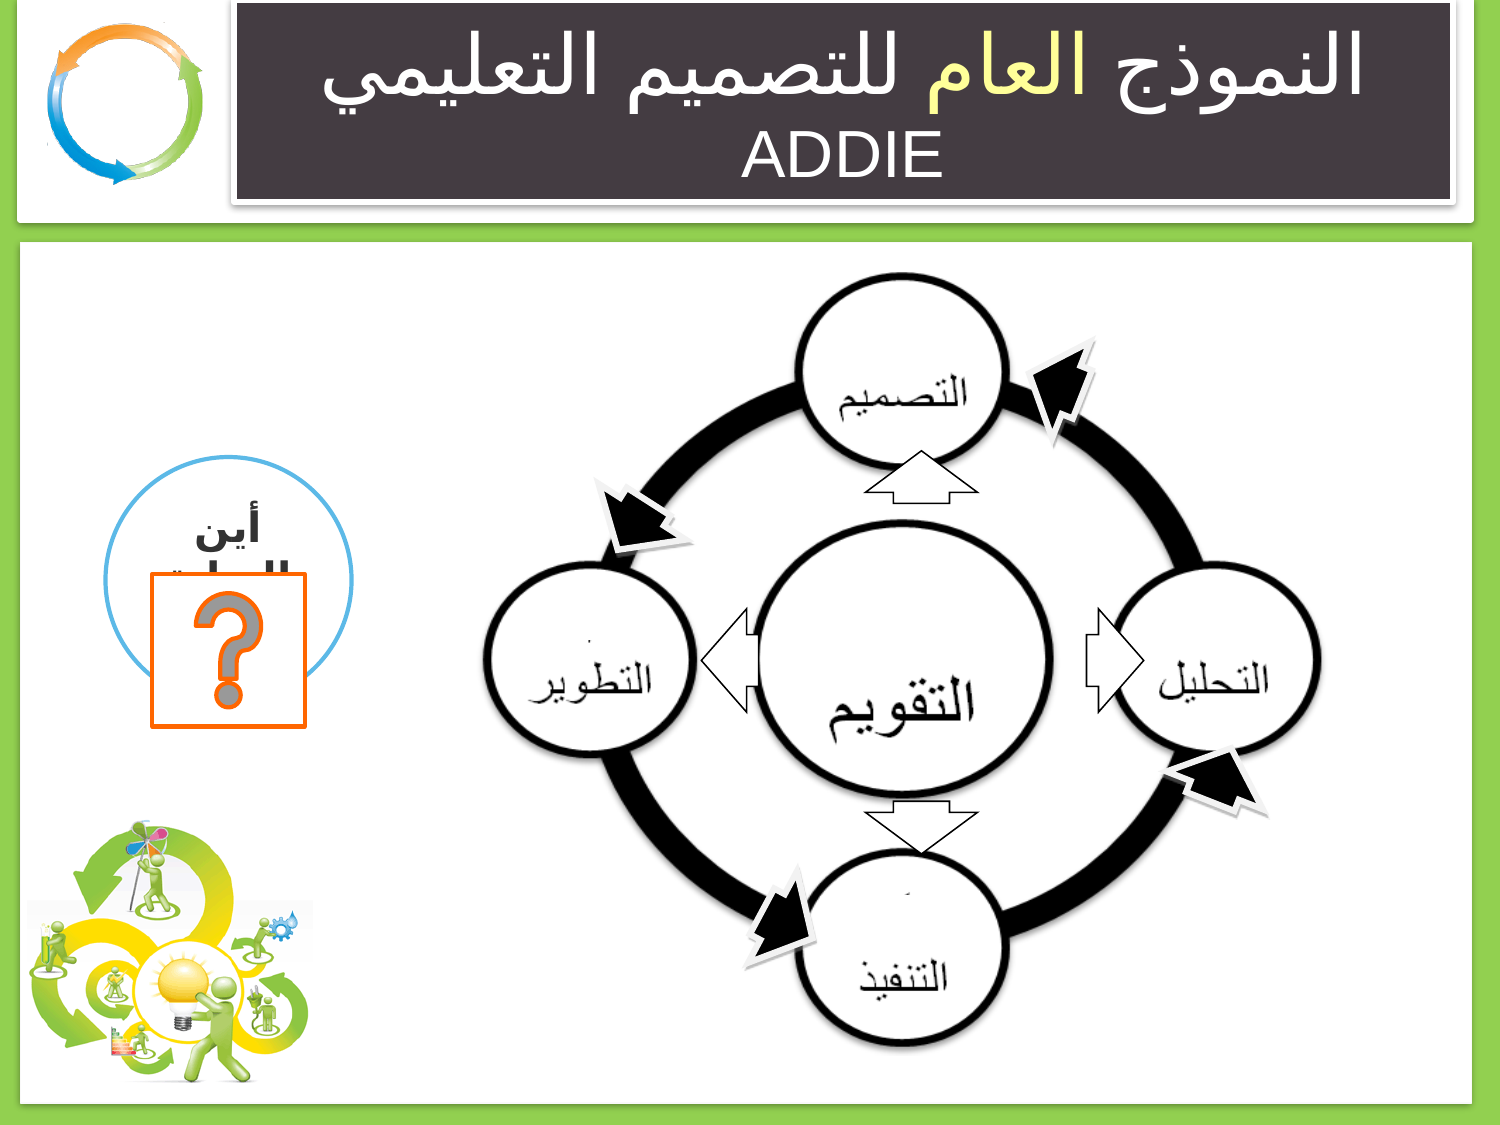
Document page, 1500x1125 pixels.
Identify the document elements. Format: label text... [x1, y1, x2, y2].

text_box [150, 572, 287, 729]
text_box [17, 0, 1474, 223]
picture [27, 814, 314, 1101]
picture [47, 21, 204, 190]
text_box أين البداية [103, 454, 287, 678]
text_box النموذج العام للتصميم التعليمي ADDIE [231, 0, 1456, 205]
text_box [20, 242, 1472, 1104]
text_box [292, 271, 1500, 1056]
